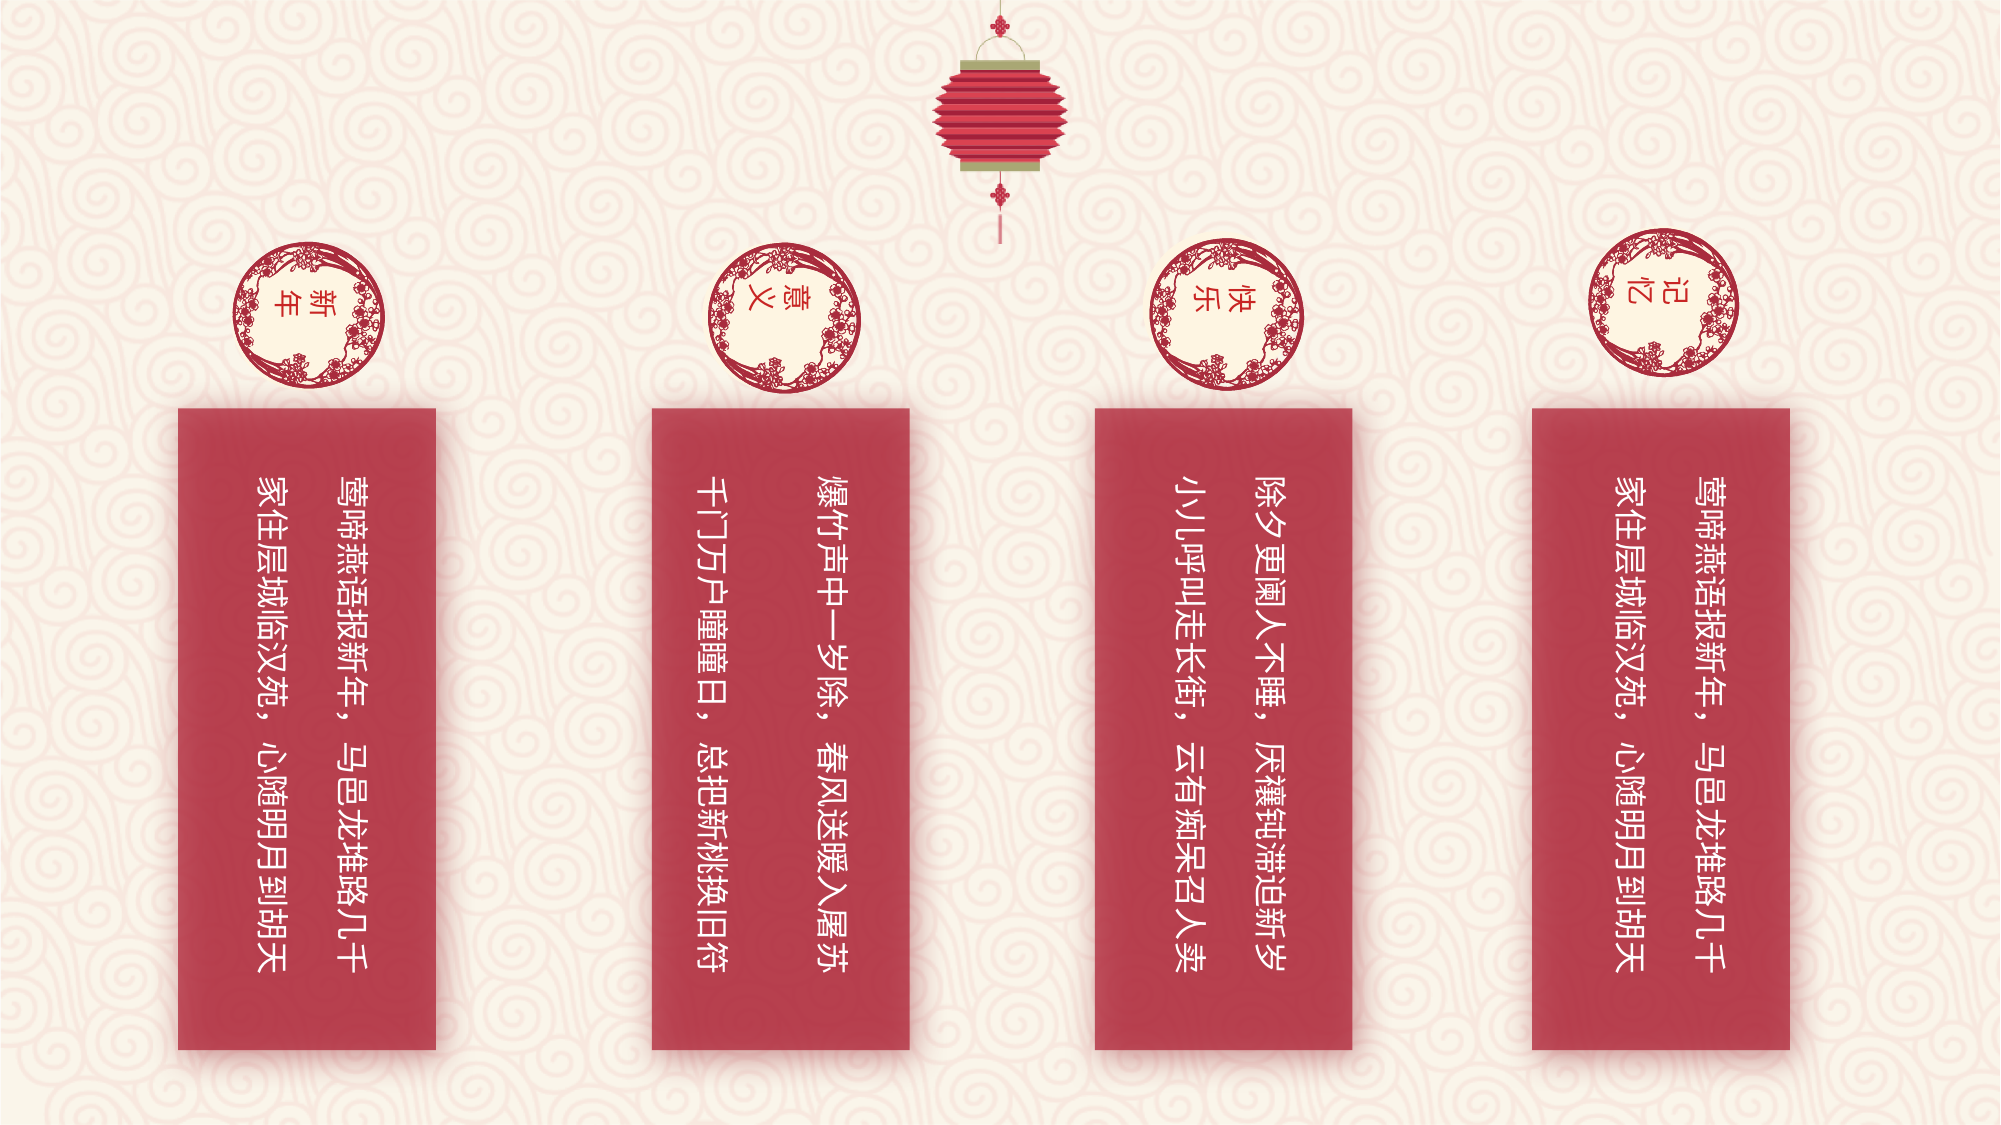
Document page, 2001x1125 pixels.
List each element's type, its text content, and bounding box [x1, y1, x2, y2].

text_box [1094, 407, 1353, 1051]
picture [0, 0, 2001, 1125]
text_box [177, 407, 437, 1051]
text_box 爆竹声中一岁除，春风送暖入屠苏 千门万户瞳瞳日，总把新桃换旧符 [709, 460, 861, 996]
text_box [1531, 407, 1791, 1051]
text_box 莺啼燕语报新年，马邑龙堆路几千 家住层城临汉苑，心随明月到胡天 [1588, 460, 1740, 996]
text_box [1142, 230, 1304, 391]
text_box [230, 241, 385, 391]
text_box 莺啼燕语报新年，马邑龙堆路几千 家住层城临汉苑，心随明月到胡天 [229, 460, 381, 996]
text_box [651, 407, 911, 1051]
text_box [1588, 225, 1740, 378]
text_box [702, 241, 861, 394]
text_box 除夕更阑人不睡，厌禳钝滞迫新岁 小儿呼叫走长街，云有痴呆召人卖 [1147, 460, 1300, 996]
